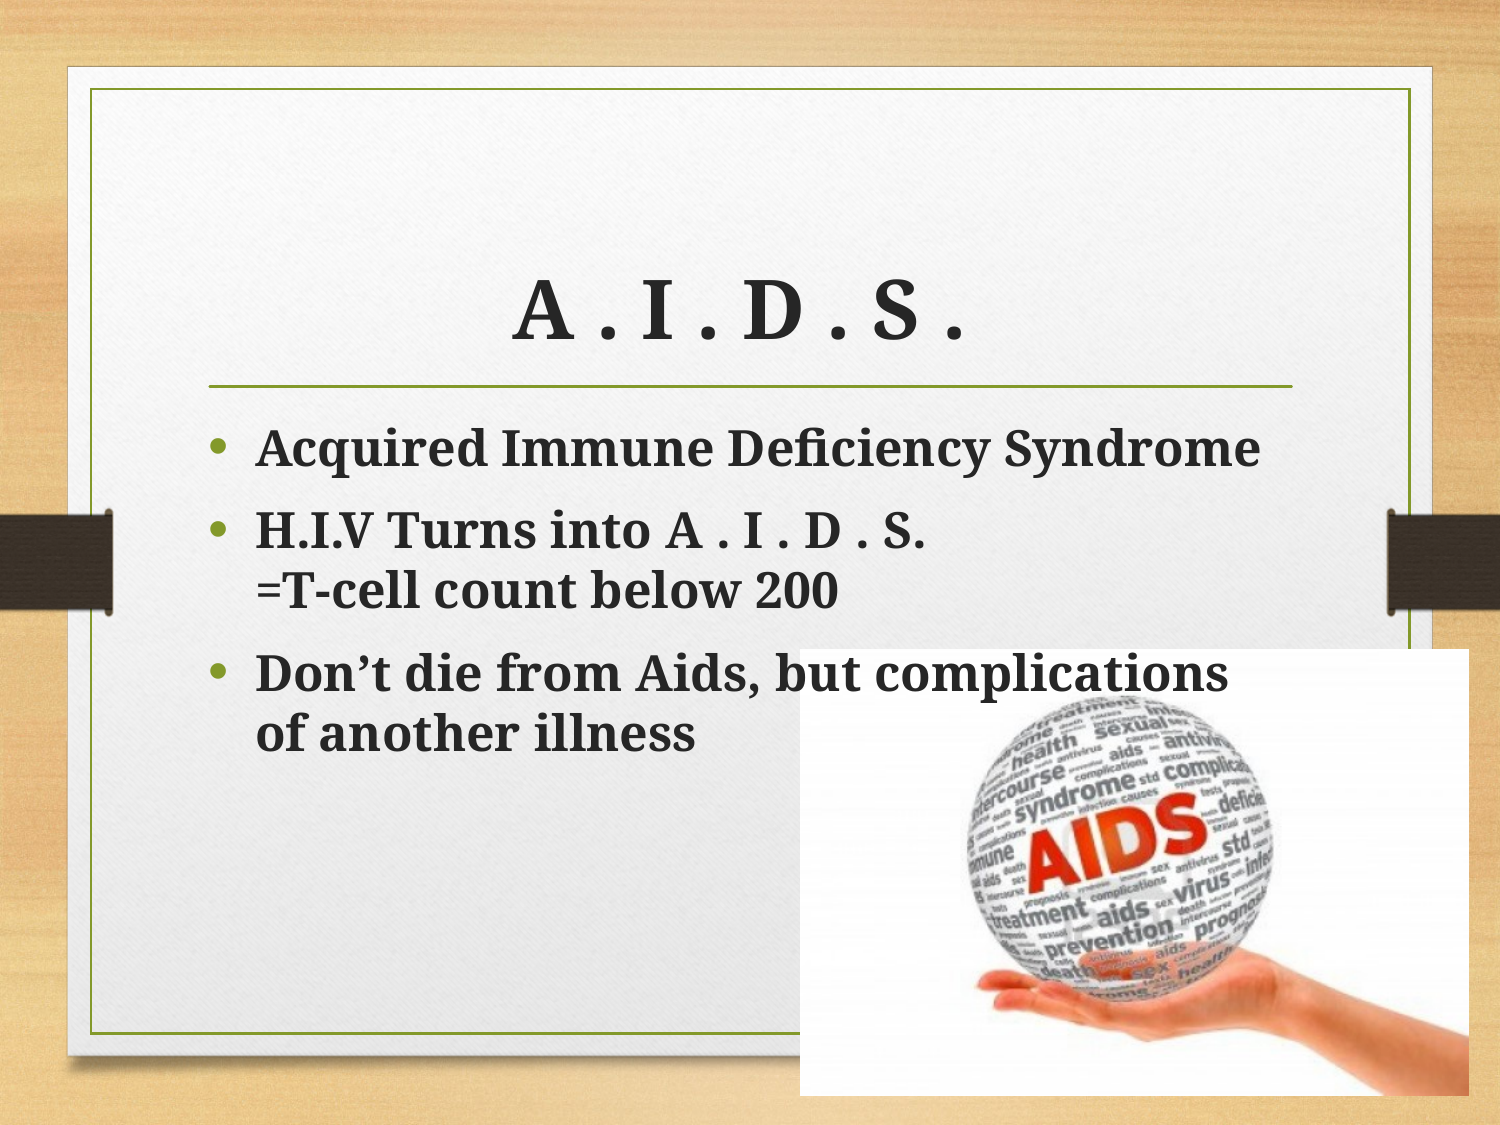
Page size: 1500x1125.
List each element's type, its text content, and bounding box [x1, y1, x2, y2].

picture [0, 0, 1500, 1125]
title A . I . D . S . [193, 150, 1309, 365]
list Acquired Immune Deficiency Syndrome H.I.V Turns into A . I . D . S. =T-cell count below 200 Don’t die from Aids, but complications of another illness [193, 408, 1309, 974]
